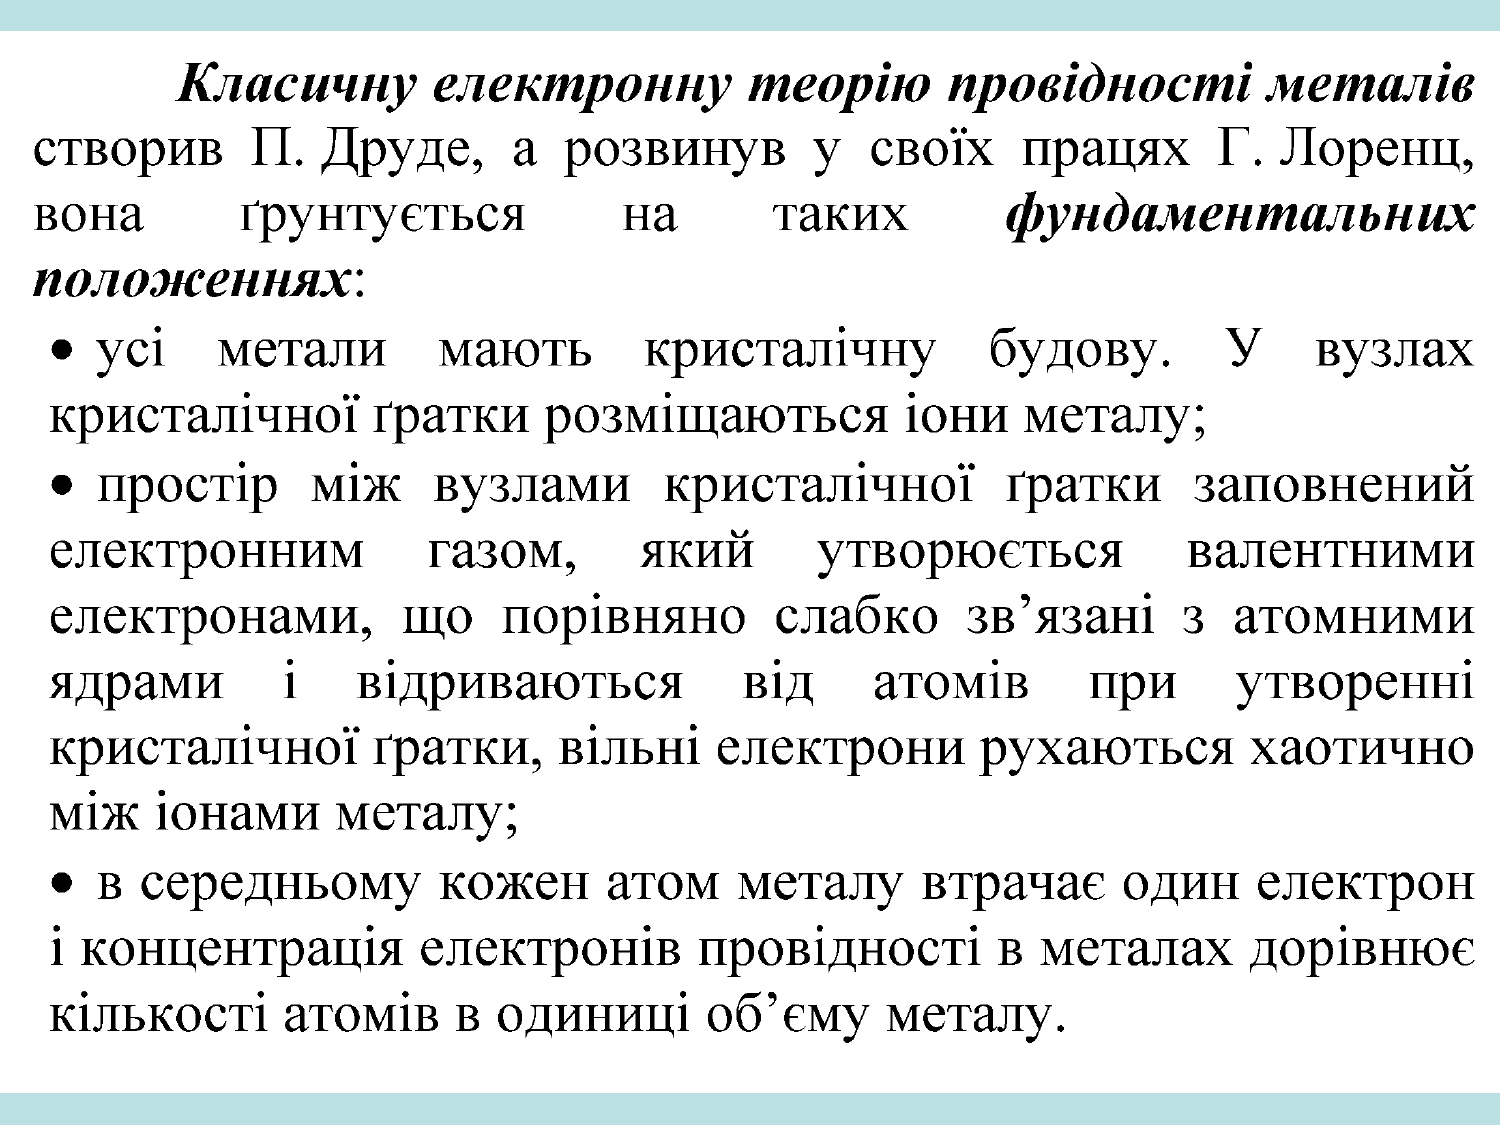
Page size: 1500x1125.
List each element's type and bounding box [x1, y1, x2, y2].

list [0, 31, 1500, 1093]
